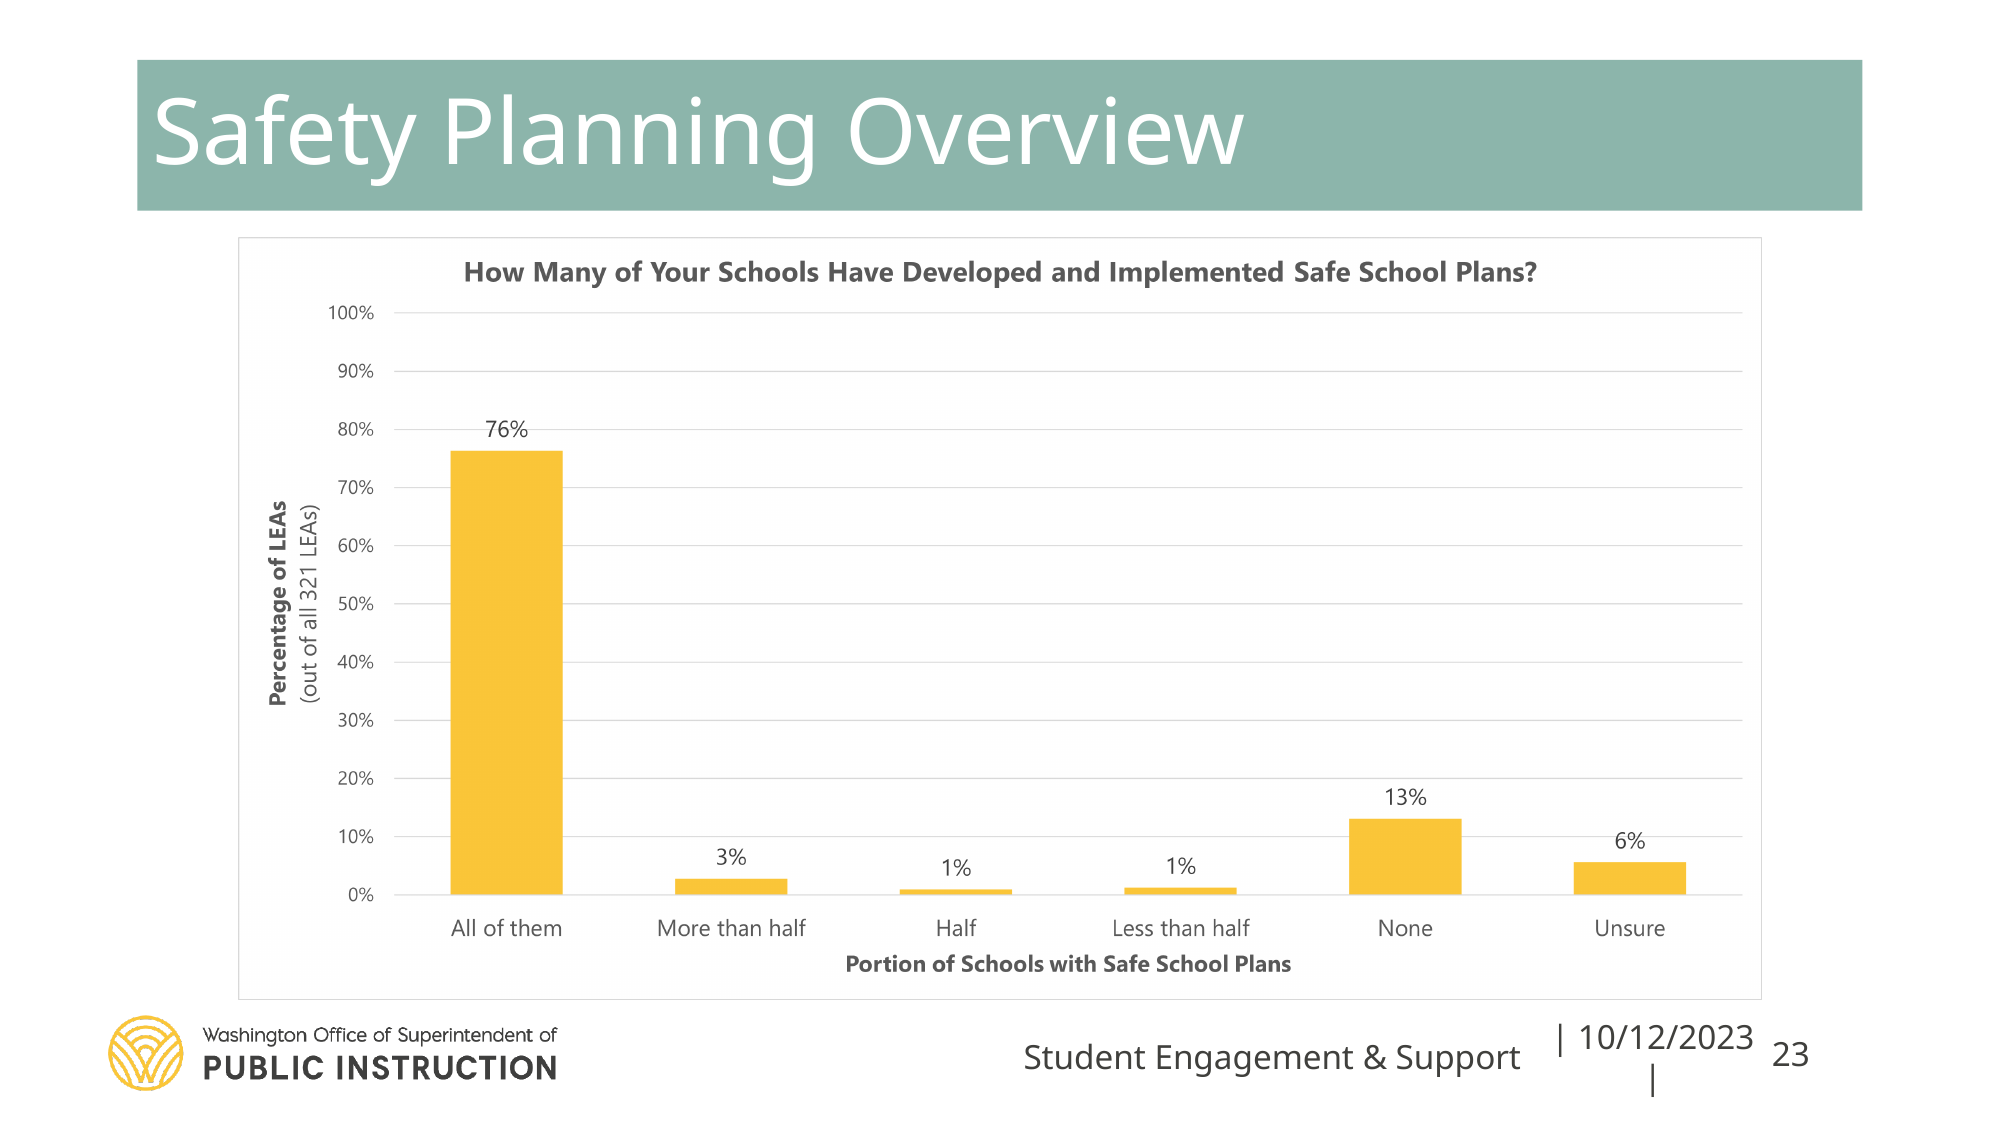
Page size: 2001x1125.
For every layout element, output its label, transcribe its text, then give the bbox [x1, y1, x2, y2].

picture [238, 237, 1762, 1000]
picture [108, 1015, 558, 1091]
slide_number 23 [1756, 1025, 1863, 1086]
title Safety Planning Overview [137, 59, 1863, 211]
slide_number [1537, 1025, 1756, 1086]
footer Student Engagement & Support [582, 1025, 1537, 1086]
